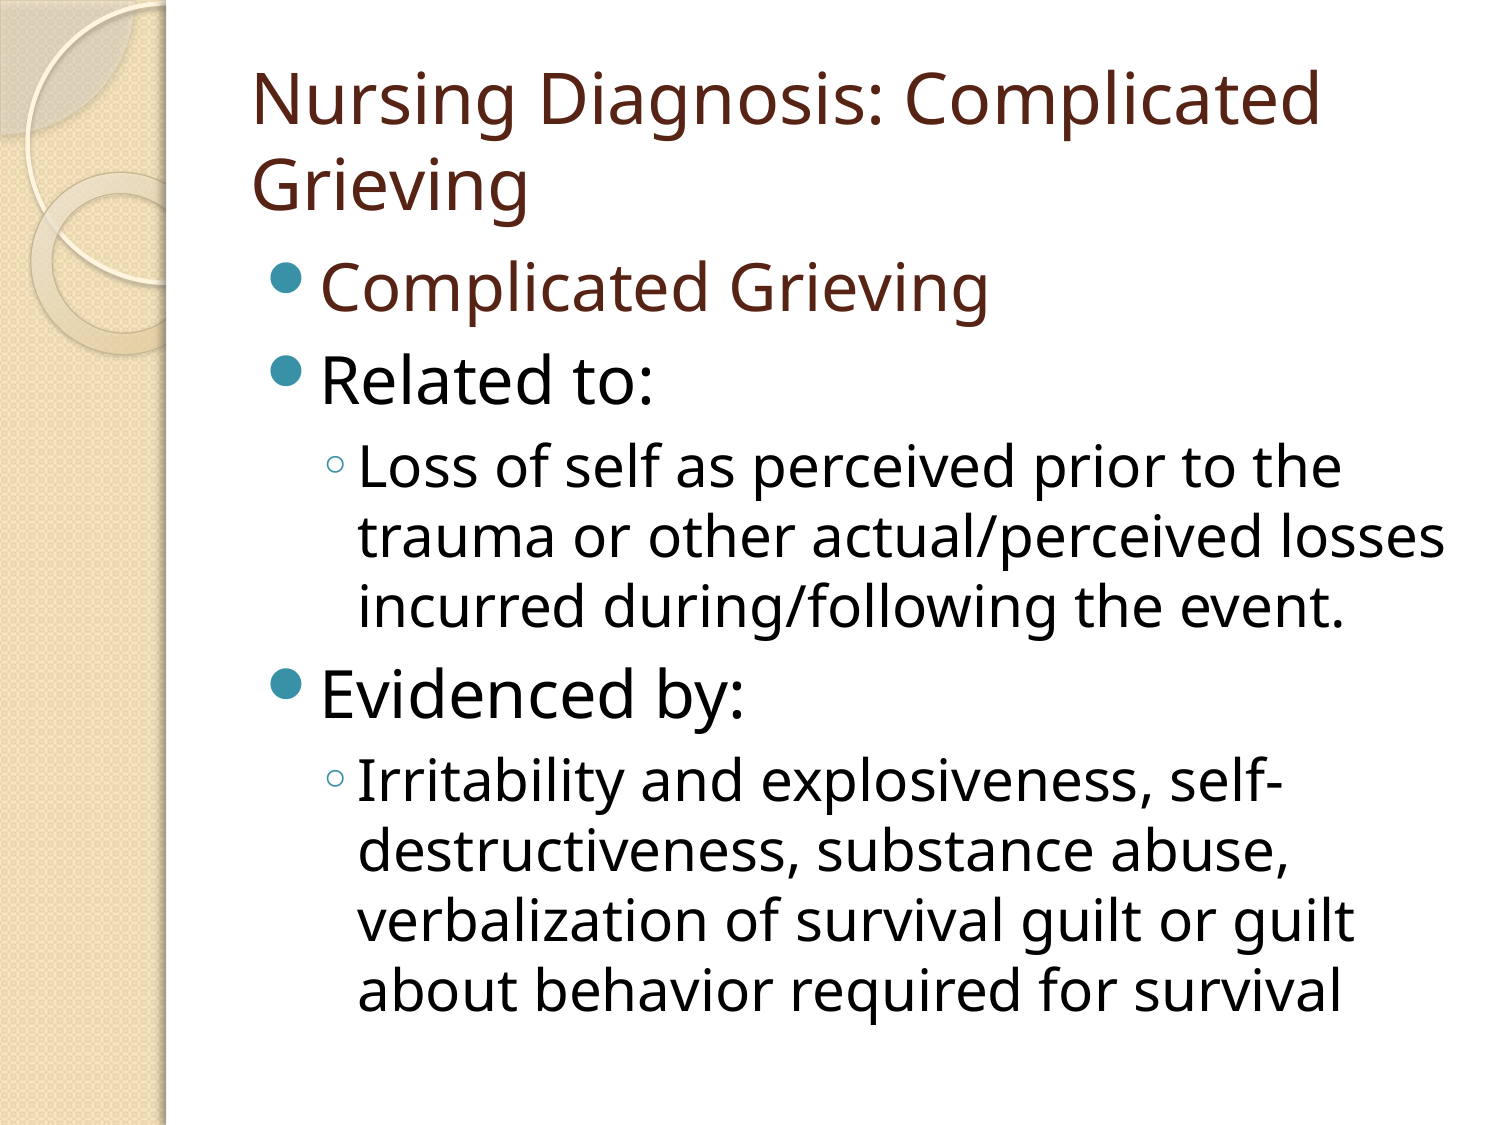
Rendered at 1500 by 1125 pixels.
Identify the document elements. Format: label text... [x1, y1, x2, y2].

list Complicated Grieving Related to: Loss of self as perceived prior to the trauma or other actual/perceived losses incurred during/following the event. Evidenced by: Irritability and explosiveness, self-destructiveness, substance abuse, verbalization of survival guilt or guilt about behavior required for survival [237, 237, 1468, 1026]
title Nursing Diagnosis: Complicated Grieving [235, 45, 1466, 233]
